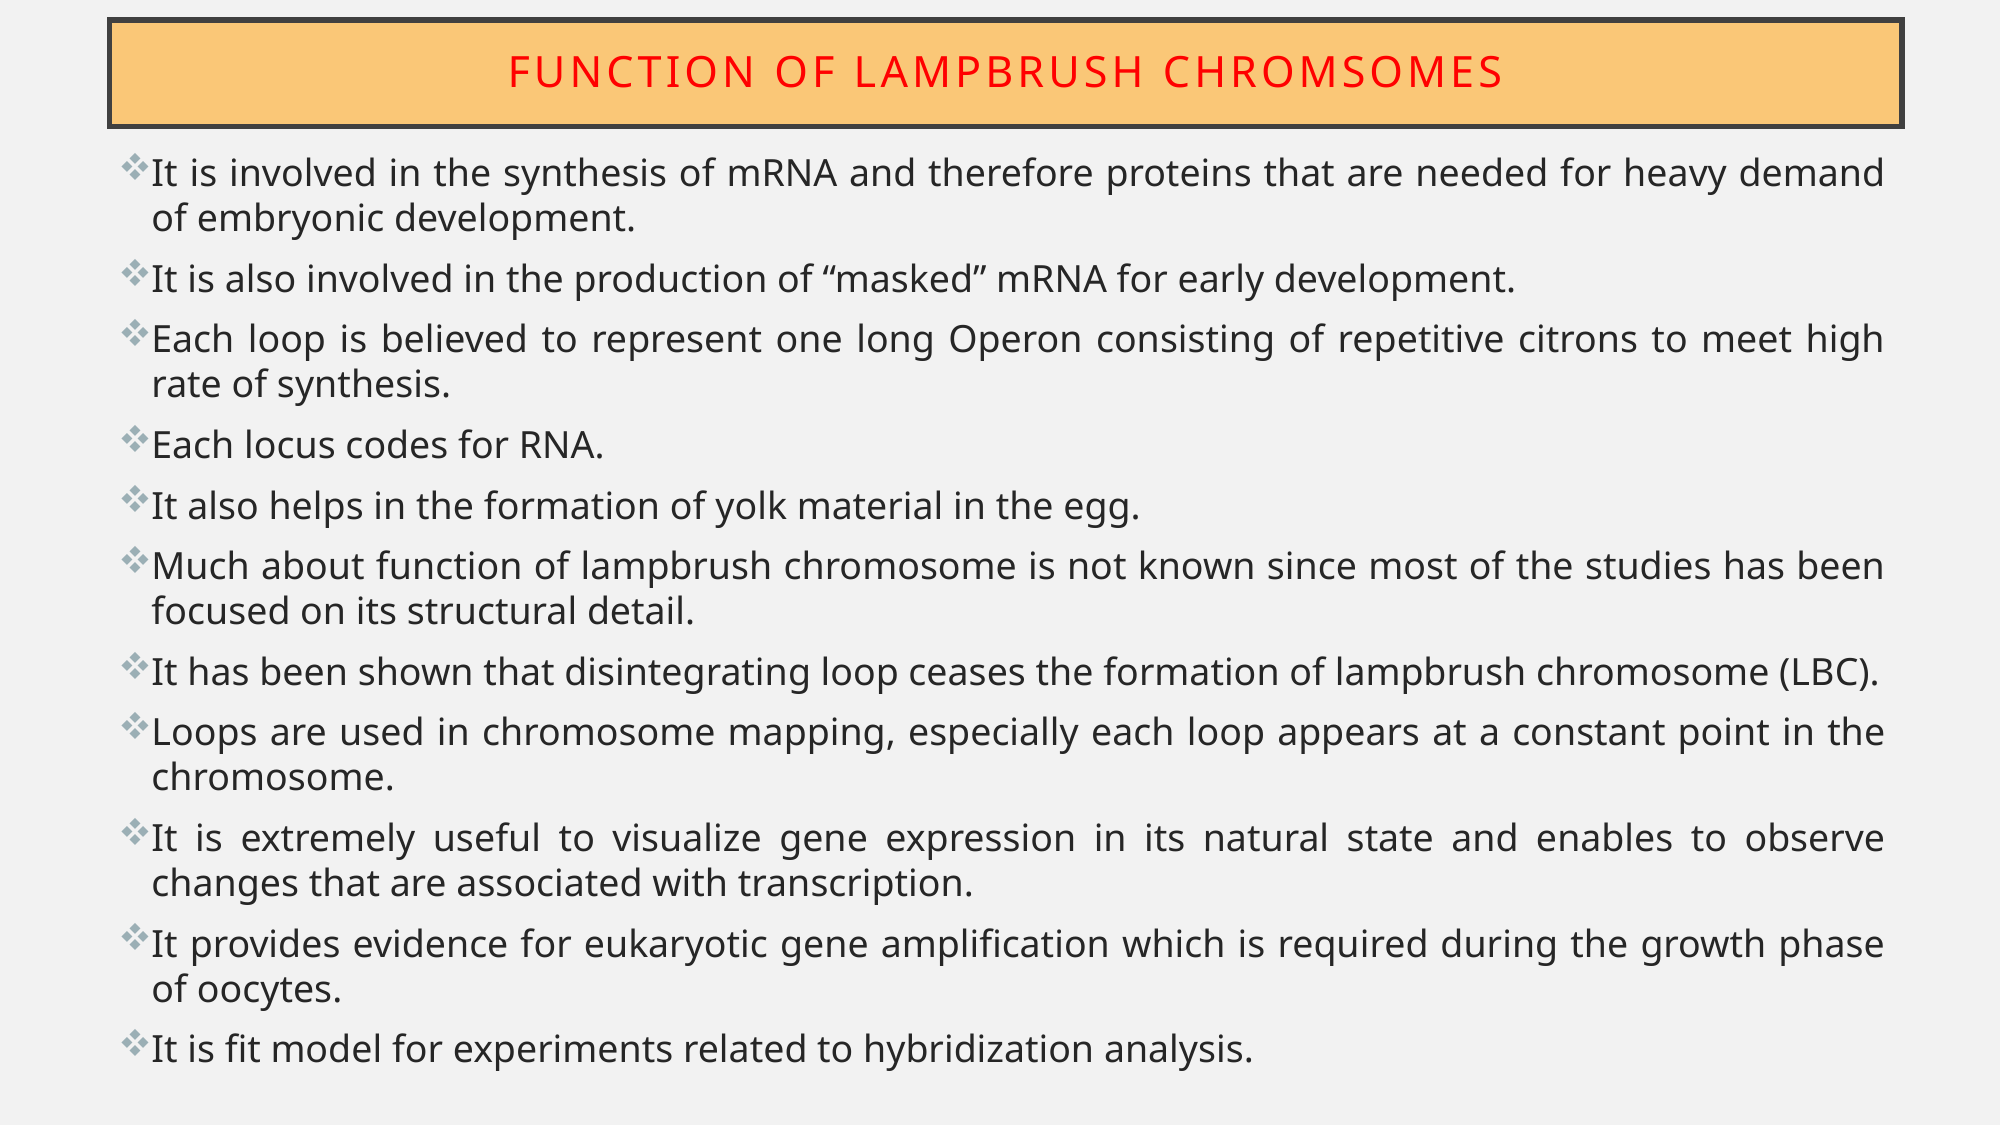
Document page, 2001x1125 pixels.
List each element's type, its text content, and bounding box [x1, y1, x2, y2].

title Function of Lampbrush chromsomes [107, 17, 1905, 129]
list It is involved in the synthesis of mRNA and therefore proteins that are needed for heavy demand of embryonic development. It is also involved in the production of “masked” mRNA for early development. Each loop is believed to represent one long Operon consisting of repetitive citrons to meet high rate of synthesis. Each locus codes for RNA. It also helps in the formation of yolk material in the egg. Much about function of lampbrush chromosome is not known since most of the studies has been focused on its structural detail. It has been shown that disintegrating loop ceases the formation of lampbrush chromosome (LBC). Loops are used in chromosome mapping, especially each loop appears at a constant point in the chromosome. It is extremely useful to visualize gene expression in its natural state and enables to observe changes that are associated with transcription. It provides evidence for eukaryotic gene amplification which is required during the growth phase of oocytes. It is fit model for experiments related to hybridization analysis. [103, 141, 1902, 1106]
